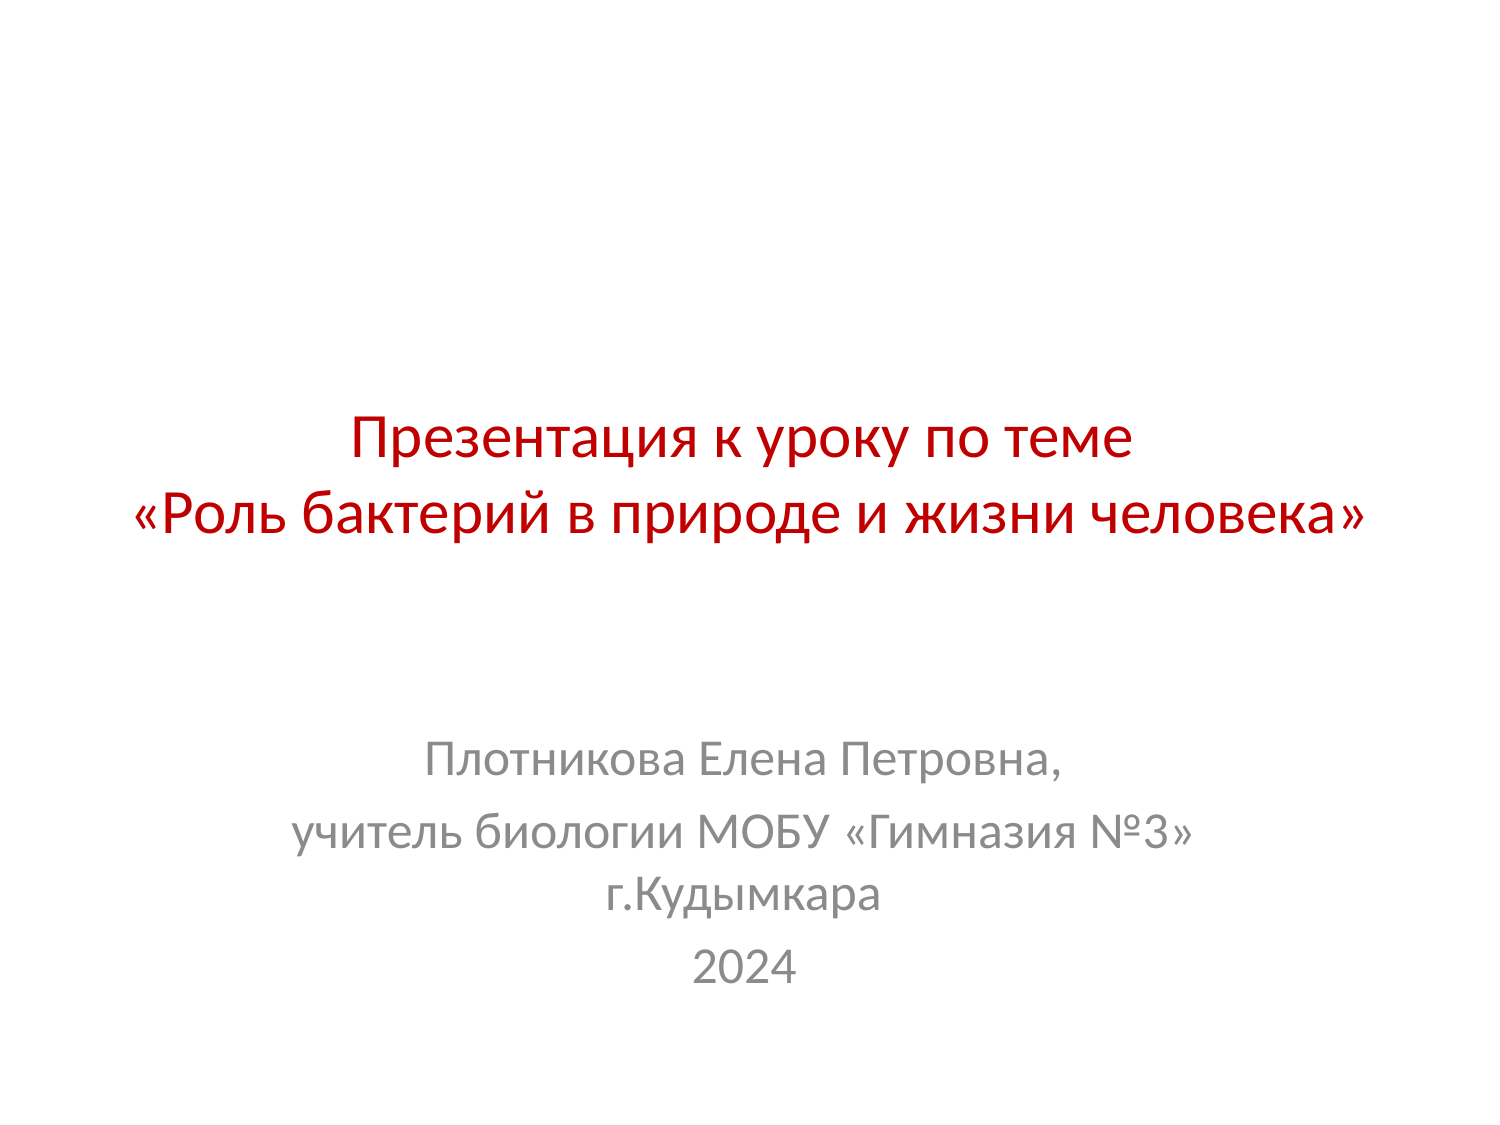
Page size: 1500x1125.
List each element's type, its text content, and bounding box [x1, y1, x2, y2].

subtitle Плотникова Елена Петровна, учитель биологии МОБУ «Гимназия №3» г.Кудымкара 2024 [159, 716, 1329, 1004]
title Презентация к уроку по теме «Роль бактерий в природе и жизни человека» [112, 349, 1388, 591]
